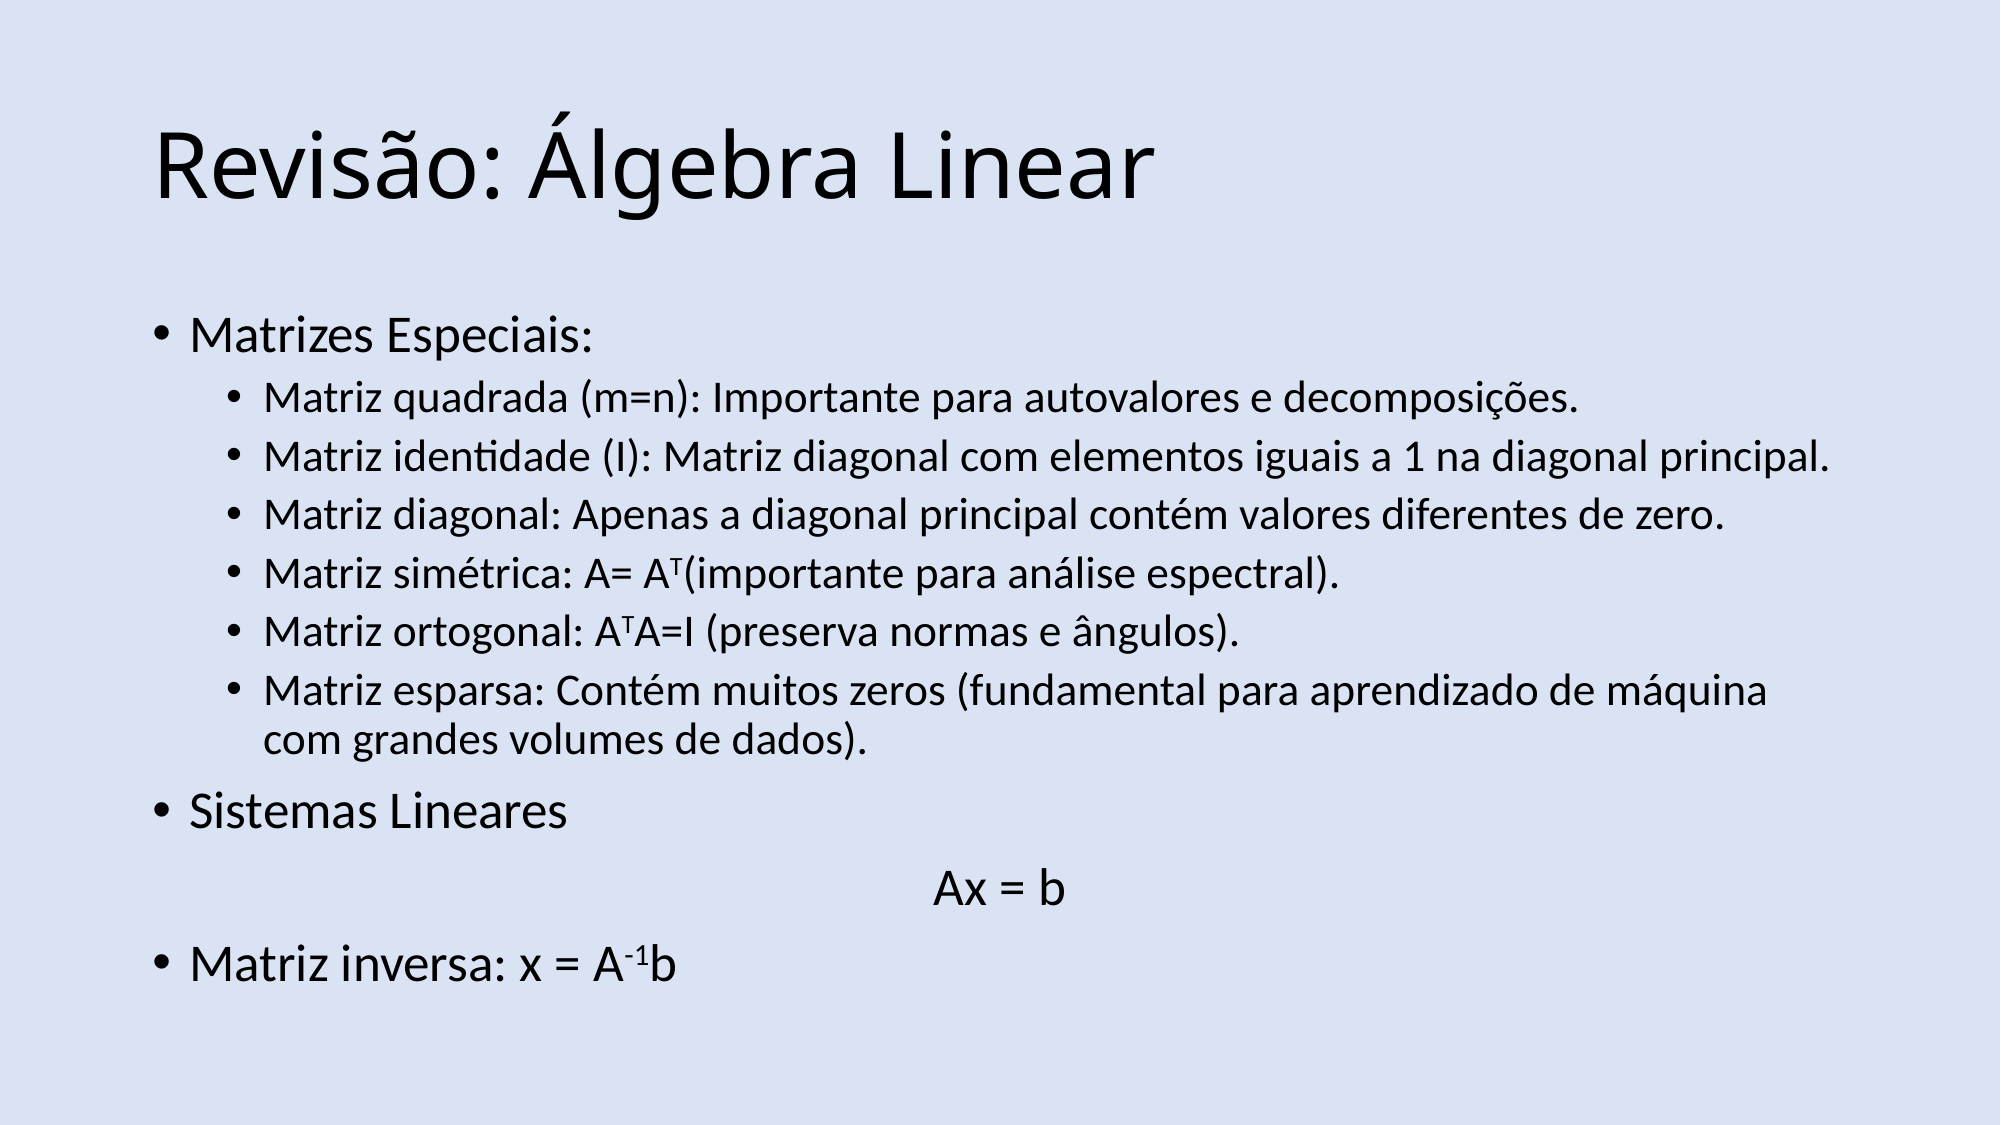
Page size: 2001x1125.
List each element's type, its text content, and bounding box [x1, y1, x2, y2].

list Matrizes Especiais: Matriz quadrada (m=n): Importante para autovalores e decomposições. Matriz identidade (I): Matriz diagonal com elementos iguais a 1 na diagonal principal. Matriz diagonal: Apenas a diagonal principal contém valores diferentes de zero. Matriz simétrica: A= AT(importante para análise espectral). Matriz ortogonal: ATA=I (preserva normas e ângulos). Matriz esparsa: Contém muitos zeros (fundamental para aprendizado de máquina com grandes volumes de dados). Sistemas Lineares Ax = b Matriz inversa: x = A-1b [137, 299, 1863, 1014]
title Revisão: Álgebra Linear [137, 59, 1863, 278]
